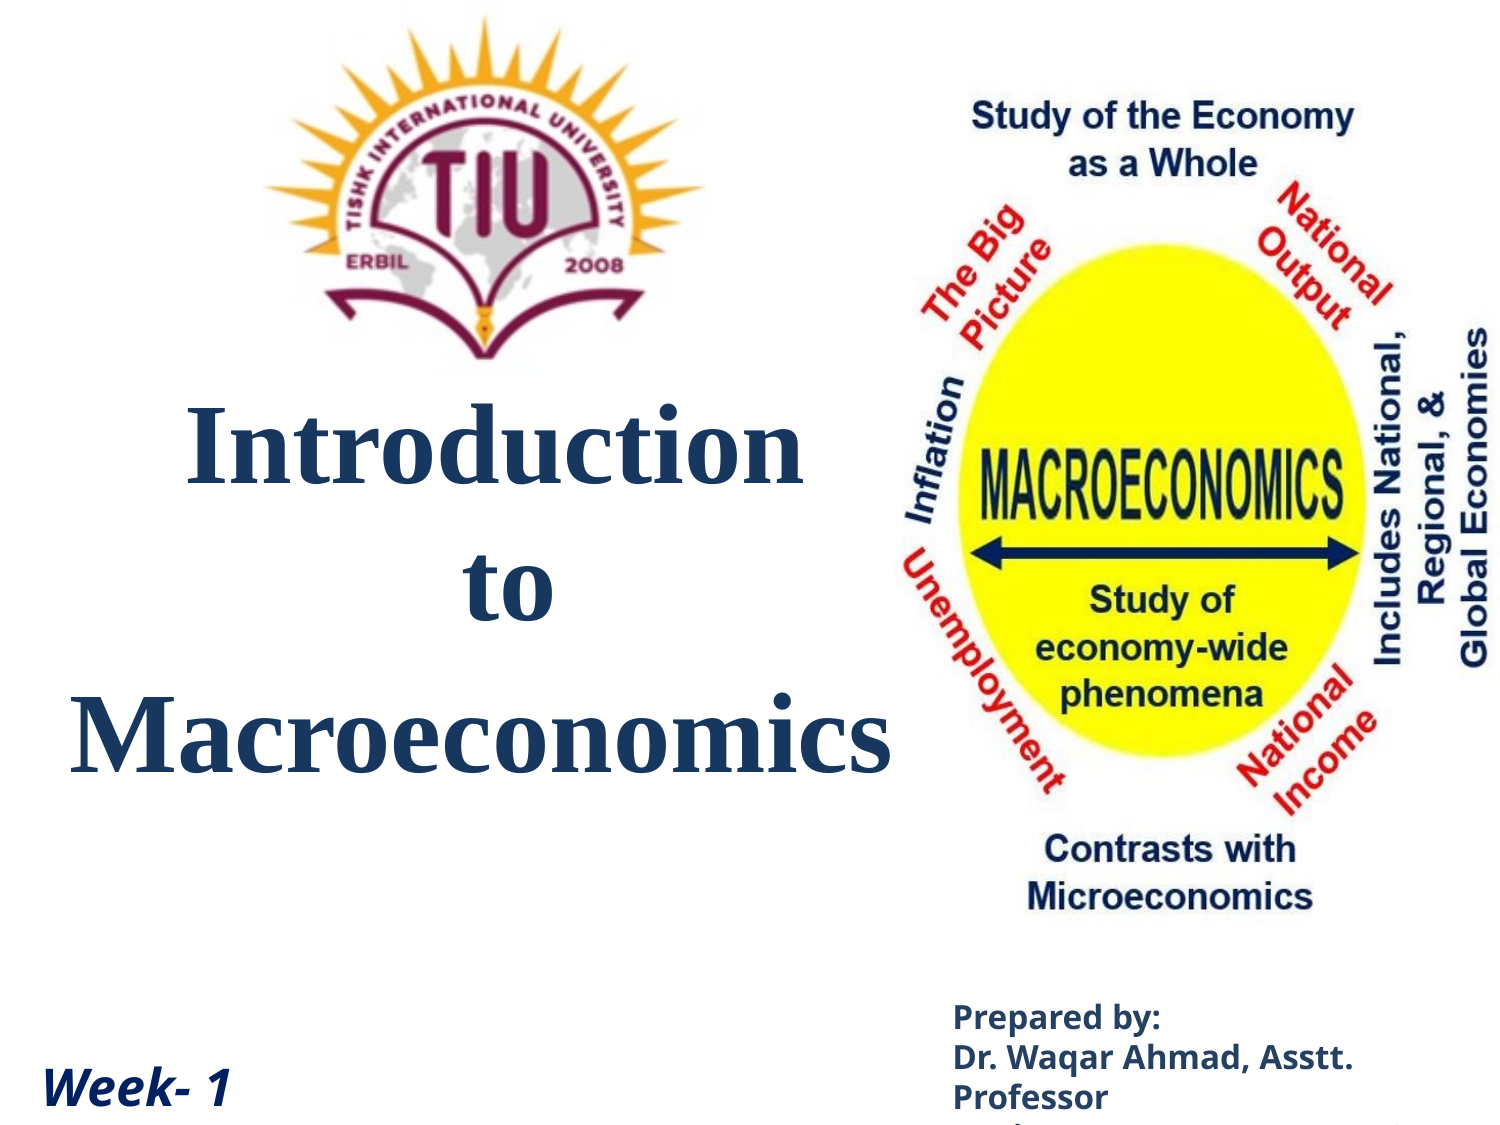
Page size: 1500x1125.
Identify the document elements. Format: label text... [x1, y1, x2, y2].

picture [887, 62, 1500, 926]
text_box Introduction to Macroeconomics [50, 368, 882, 796]
text_box Week- 1 [26, 1046, 249, 1124]
picture [262, 0, 717, 376]
text_box Prepared by: Dr. Waqar Ahmad, Asstt. Professor Business Management, FASE [937, 988, 1500, 1125]
